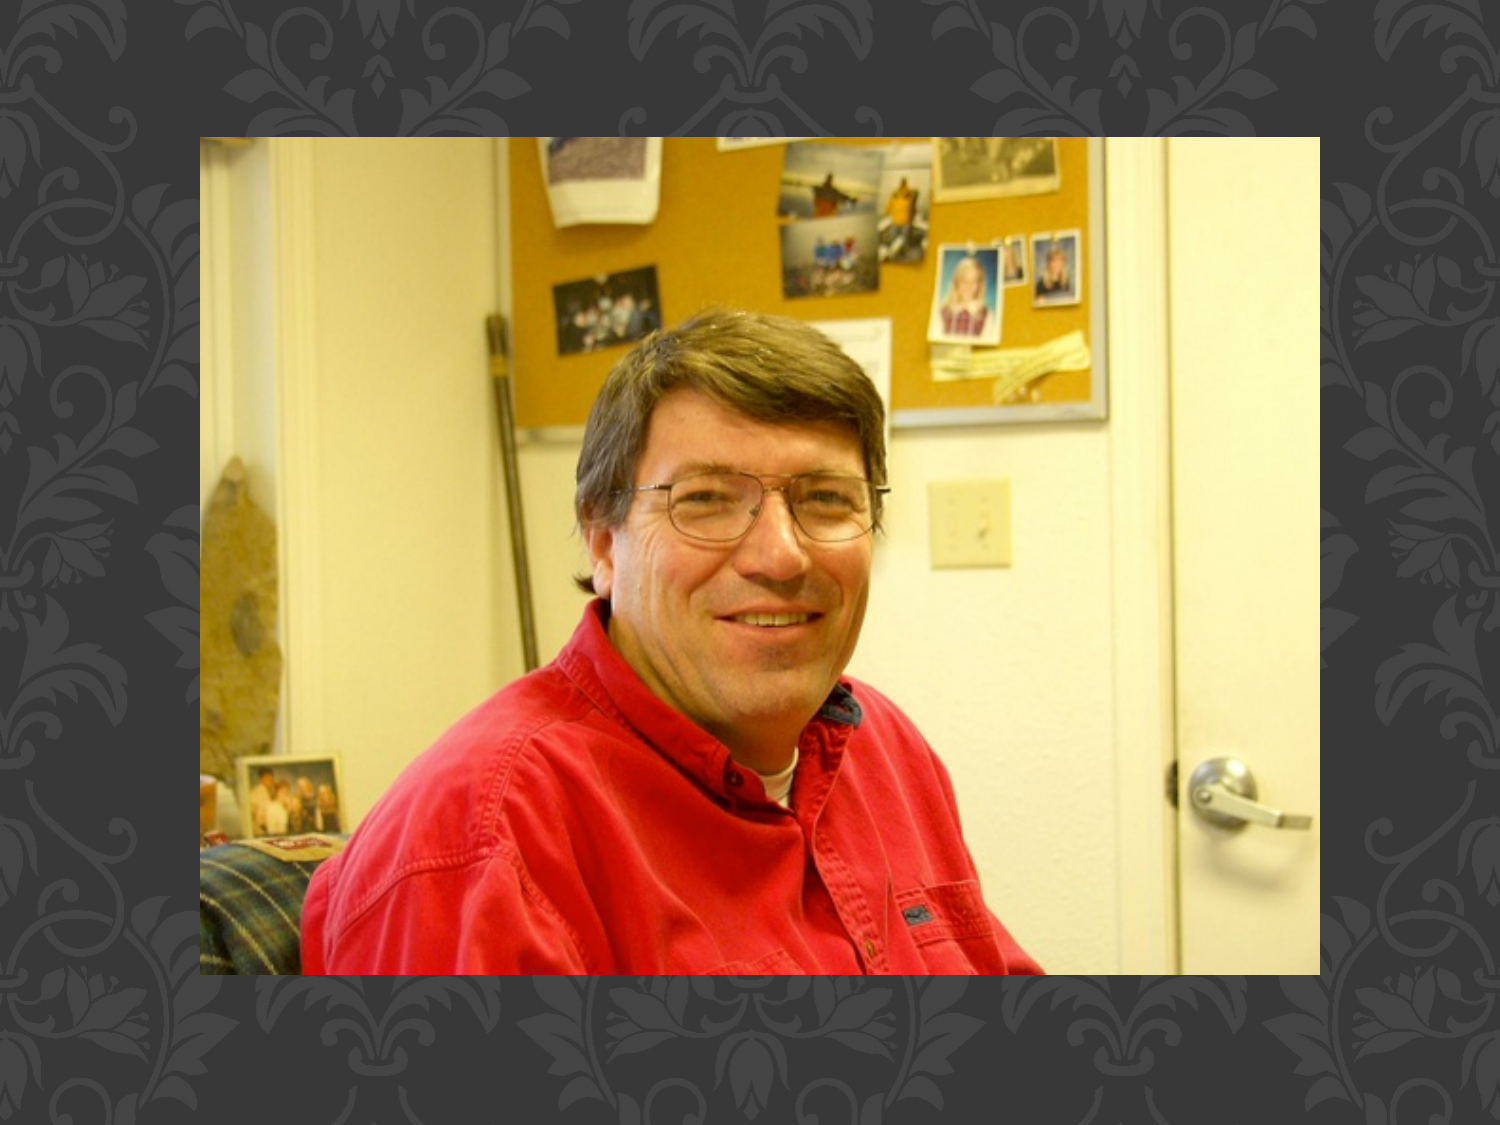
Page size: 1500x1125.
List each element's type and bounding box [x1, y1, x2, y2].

picture [199, 137, 1320, 976]
